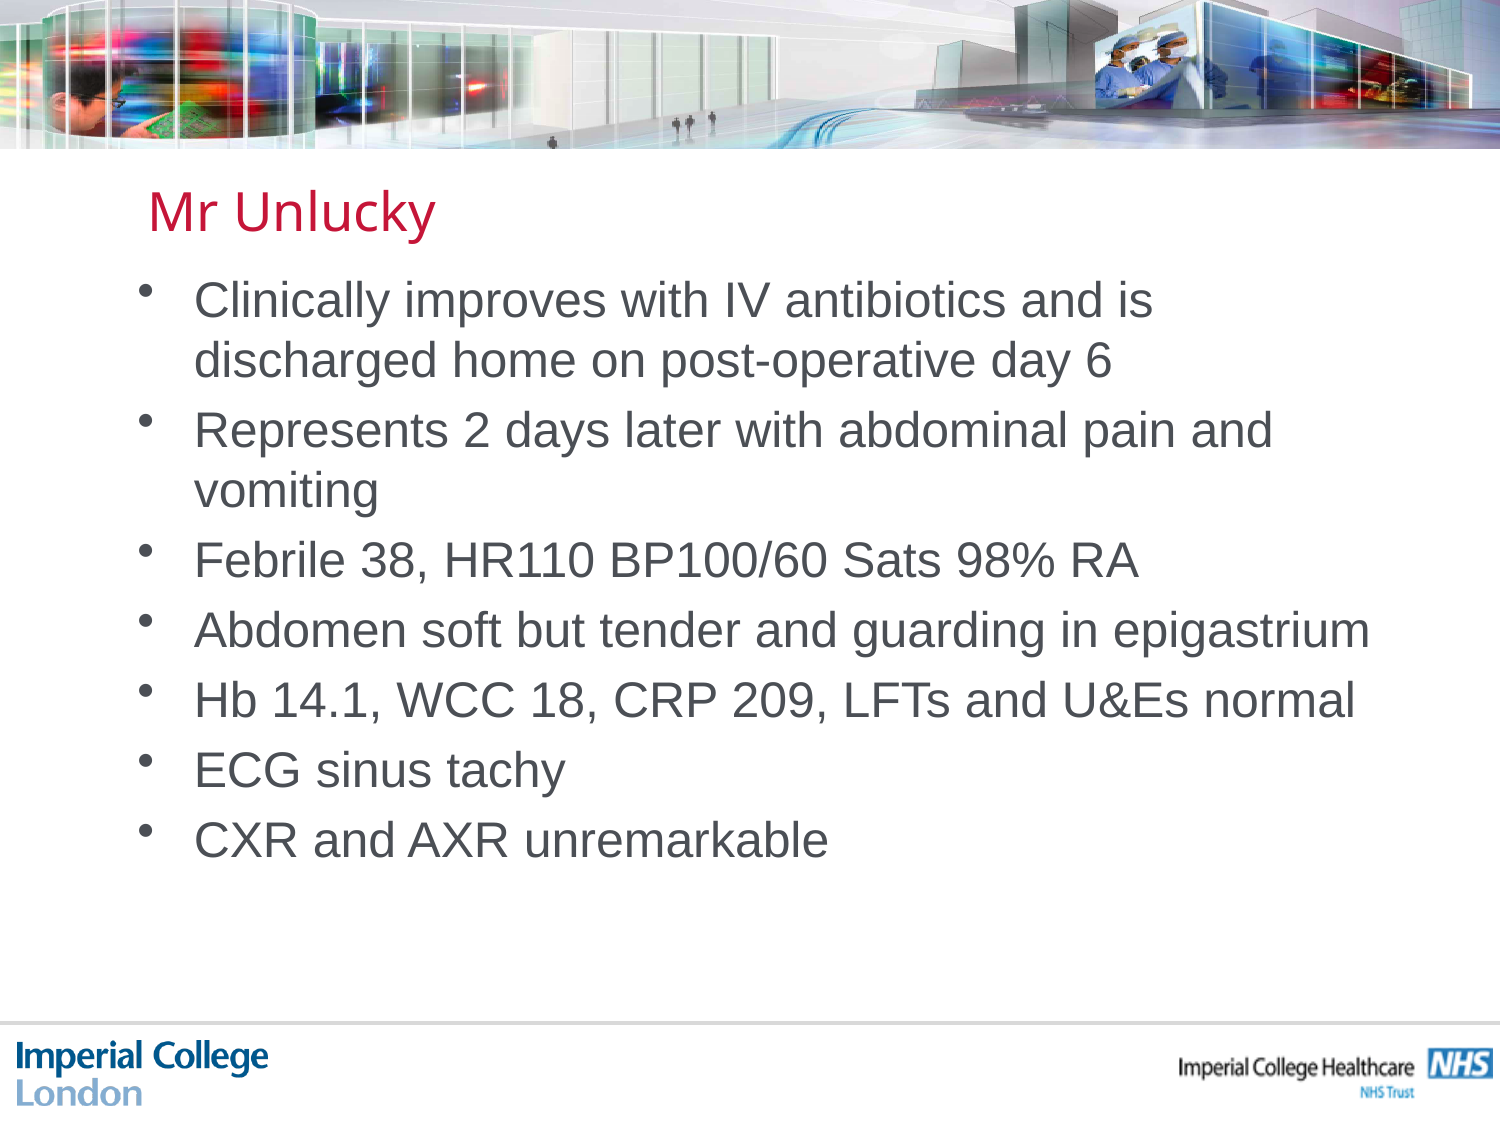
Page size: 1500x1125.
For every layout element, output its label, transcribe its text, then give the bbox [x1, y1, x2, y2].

picture [0, 0, 1500, 149]
picture [1175, 1039, 1493, 1106]
title Mr Unlucky [147, 160, 1386, 242]
picture [17, 1040, 268, 1106]
list Clinically improves with IV antibiotics and is discharged home on post-operative day 6 Represents 2 days later with abdominal pain and vomiting Febrile 38, HR110 BP100/60 Sats 98% RA Abdomen soft but tender and guarding in epigastrium Hb 14.1, WCC 18, CRP 209, LFTs and U&Es normal ECG sinus tachy CXR and AXR unremarkable [137, 267, 1375, 1000]
